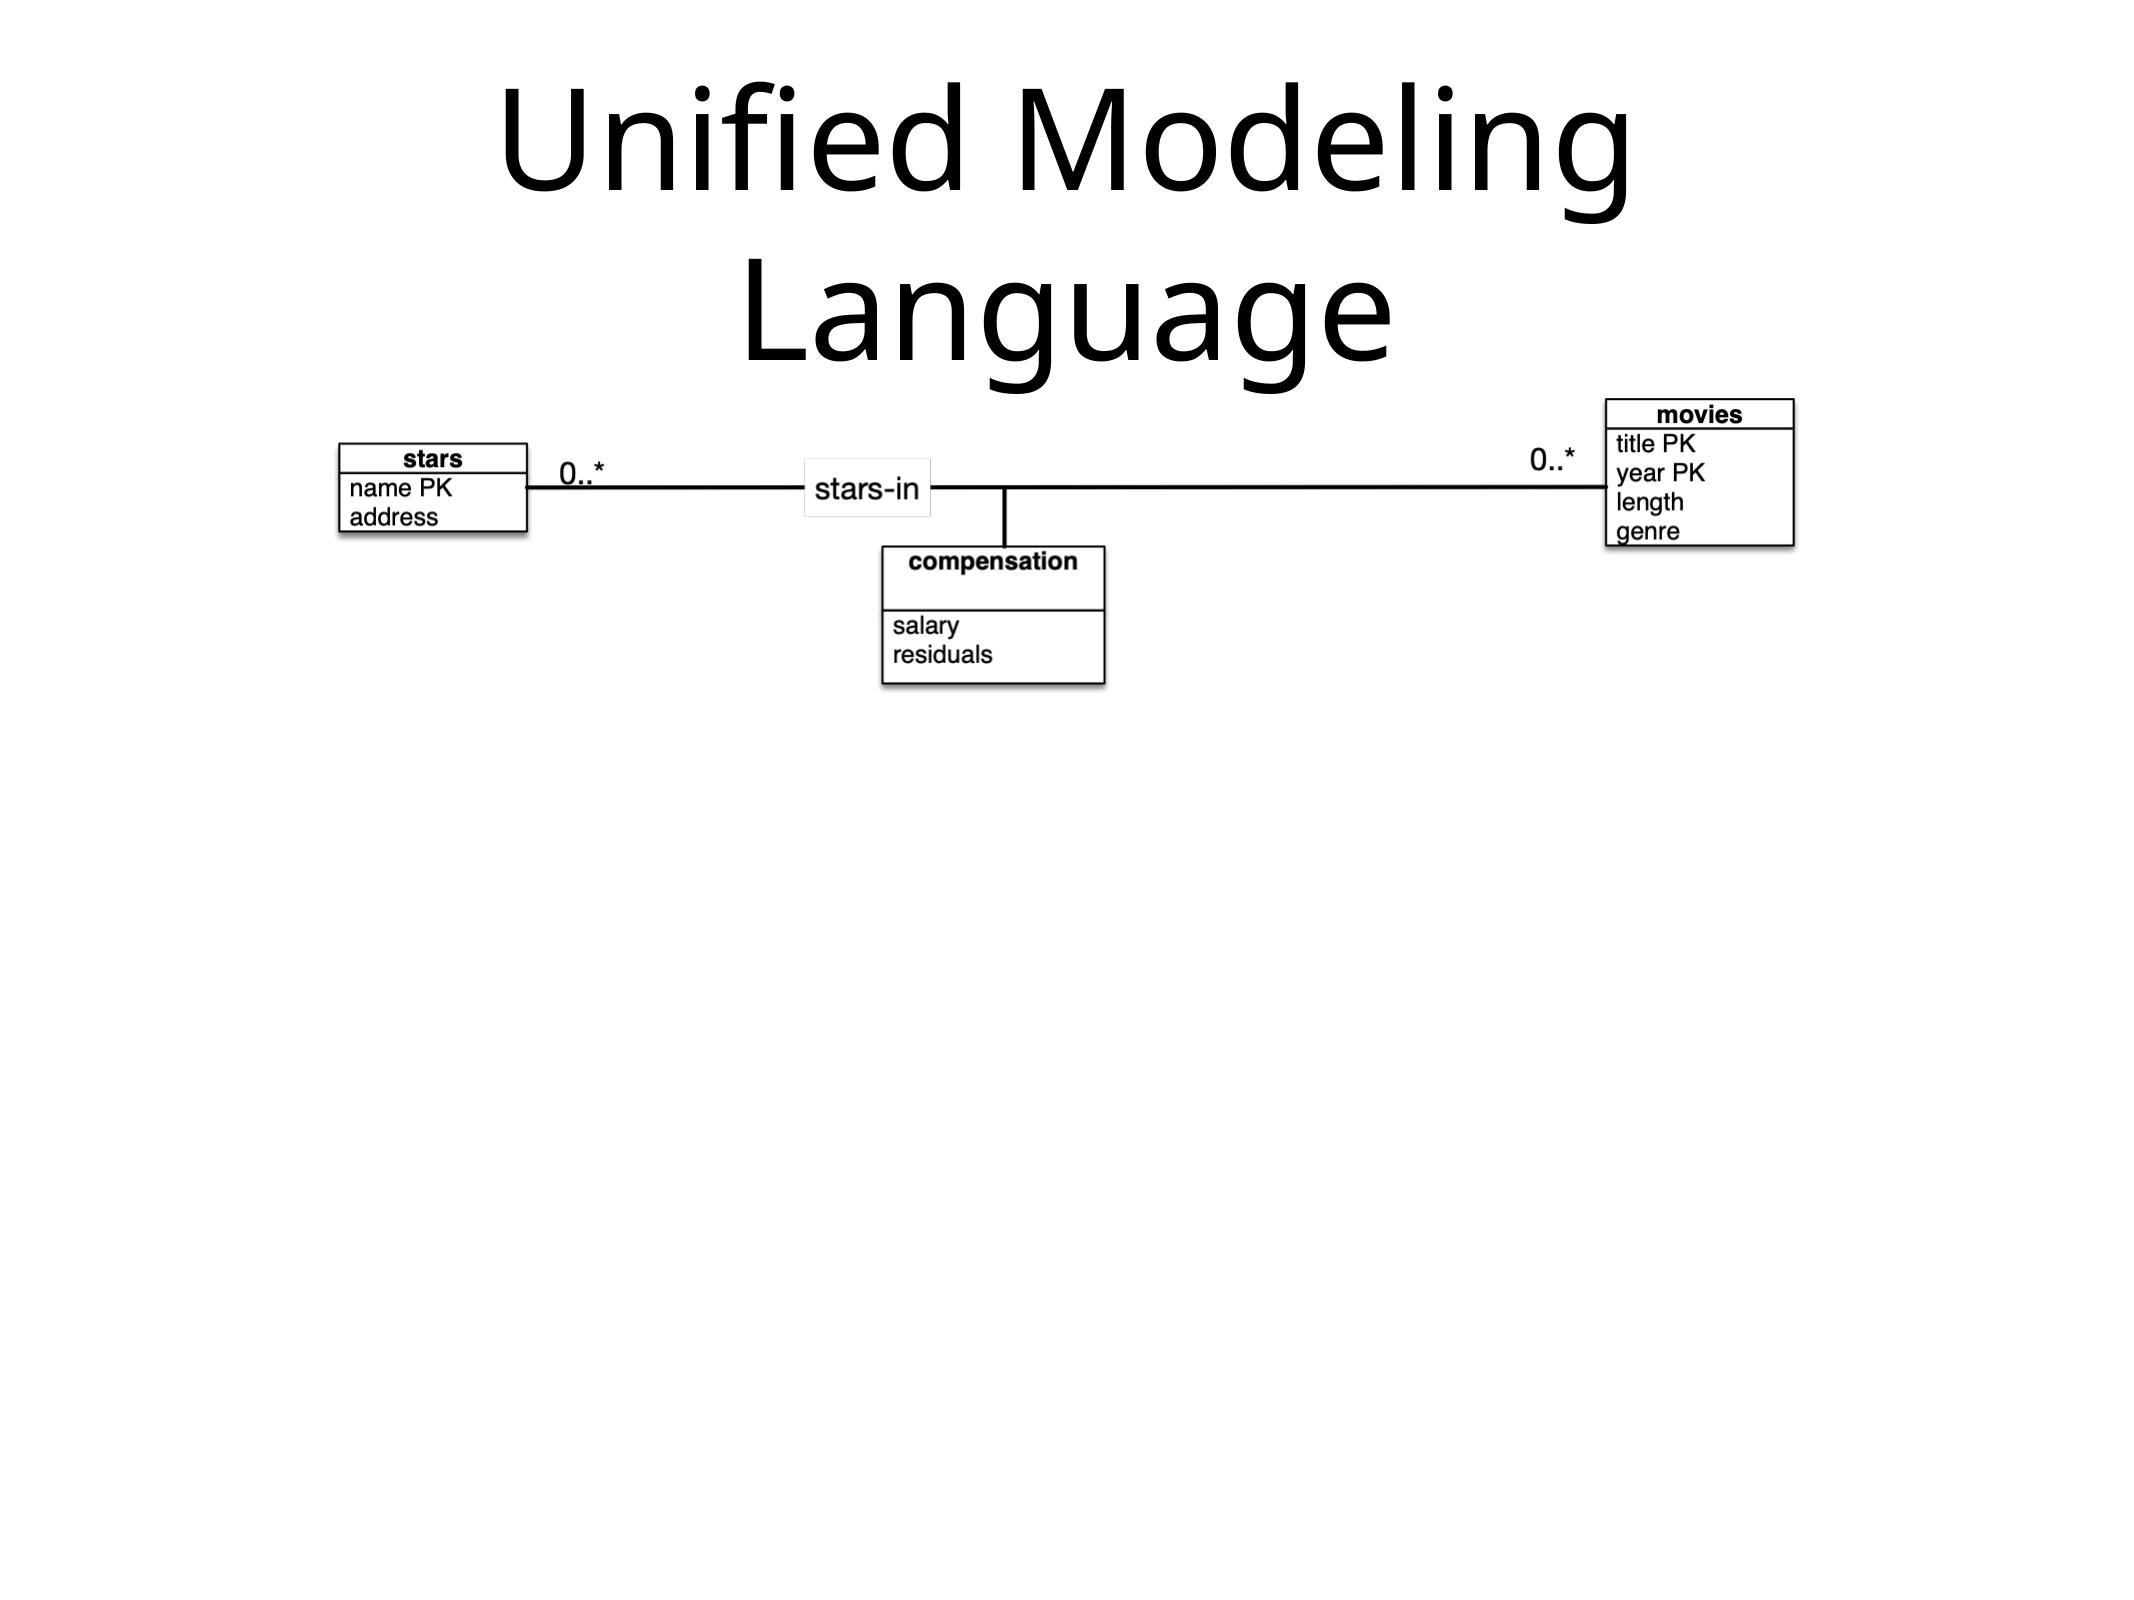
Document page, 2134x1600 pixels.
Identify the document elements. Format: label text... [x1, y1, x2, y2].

picture [330, 395, 1803, 696]
title Unified Modeling Language [155, 41, 1978, 397]
